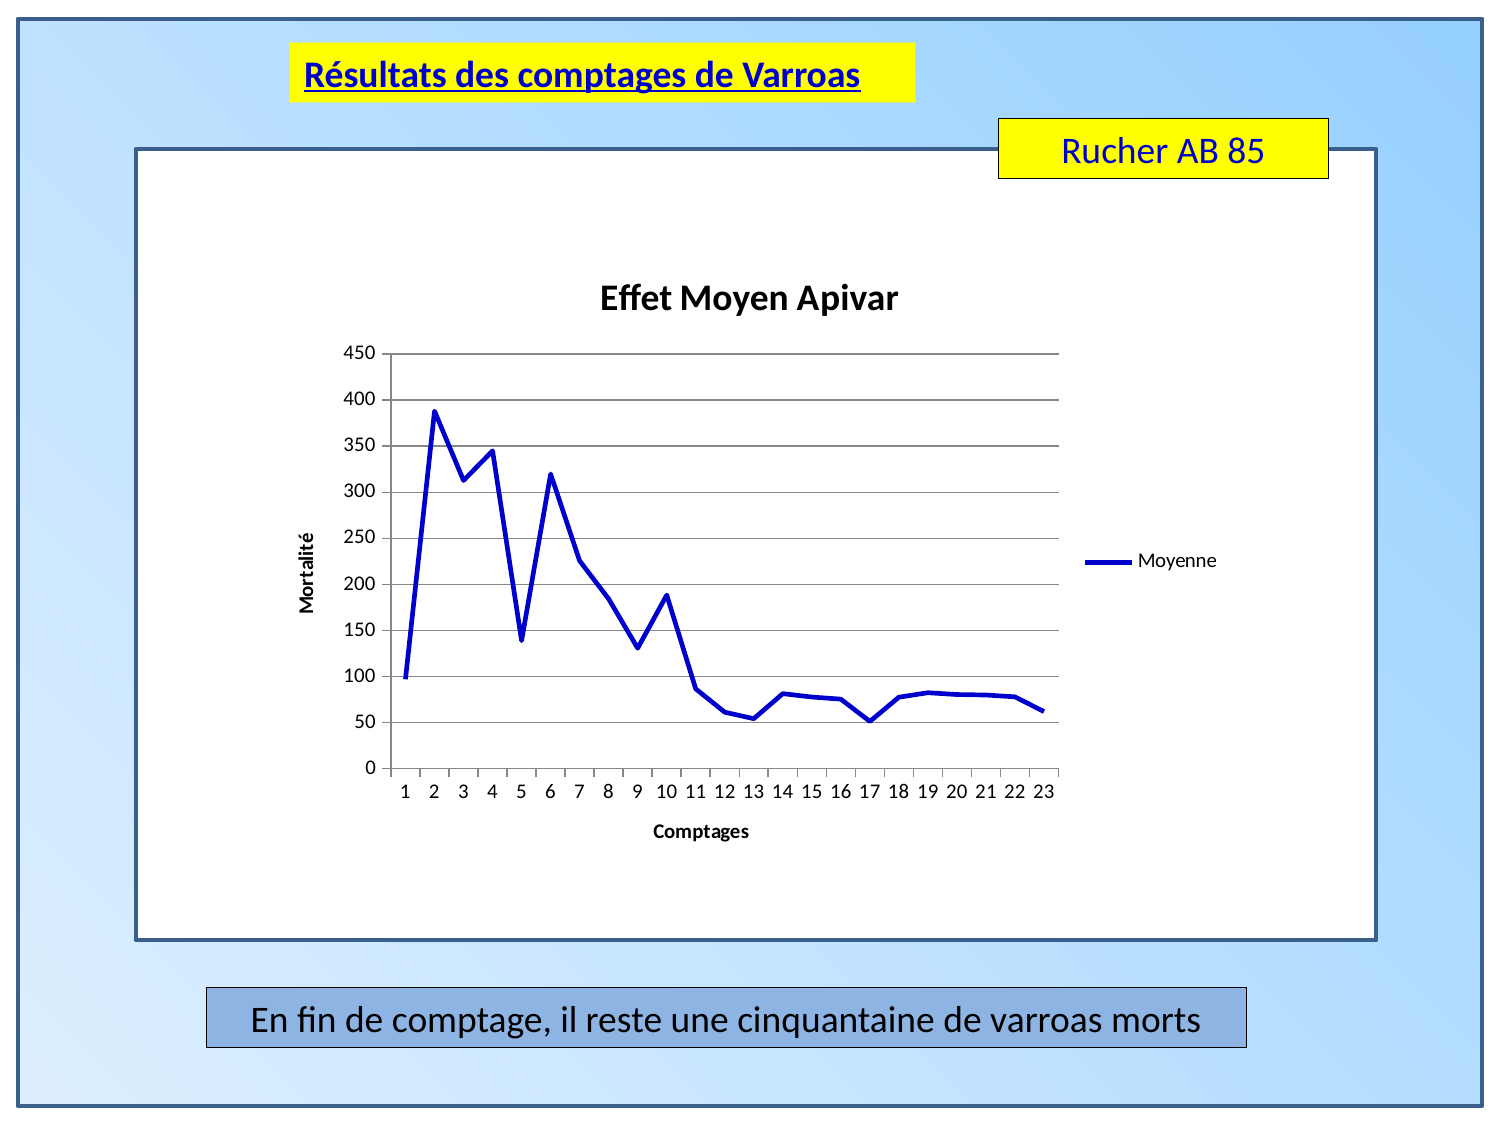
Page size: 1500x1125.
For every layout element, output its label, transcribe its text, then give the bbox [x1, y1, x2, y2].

chart [264, 250, 1236, 875]
text_box Résultats des comptages de Varroas [289, 42, 916, 103]
text_box En fin de comptage, il reste une cinquantaine de varroas morts [206, 987, 1247, 1048]
text_box [134, 147, 1378, 942]
text_box [16, 17, 1484, 1108]
text_box Rucher AB 85 [998, 118, 1329, 179]
